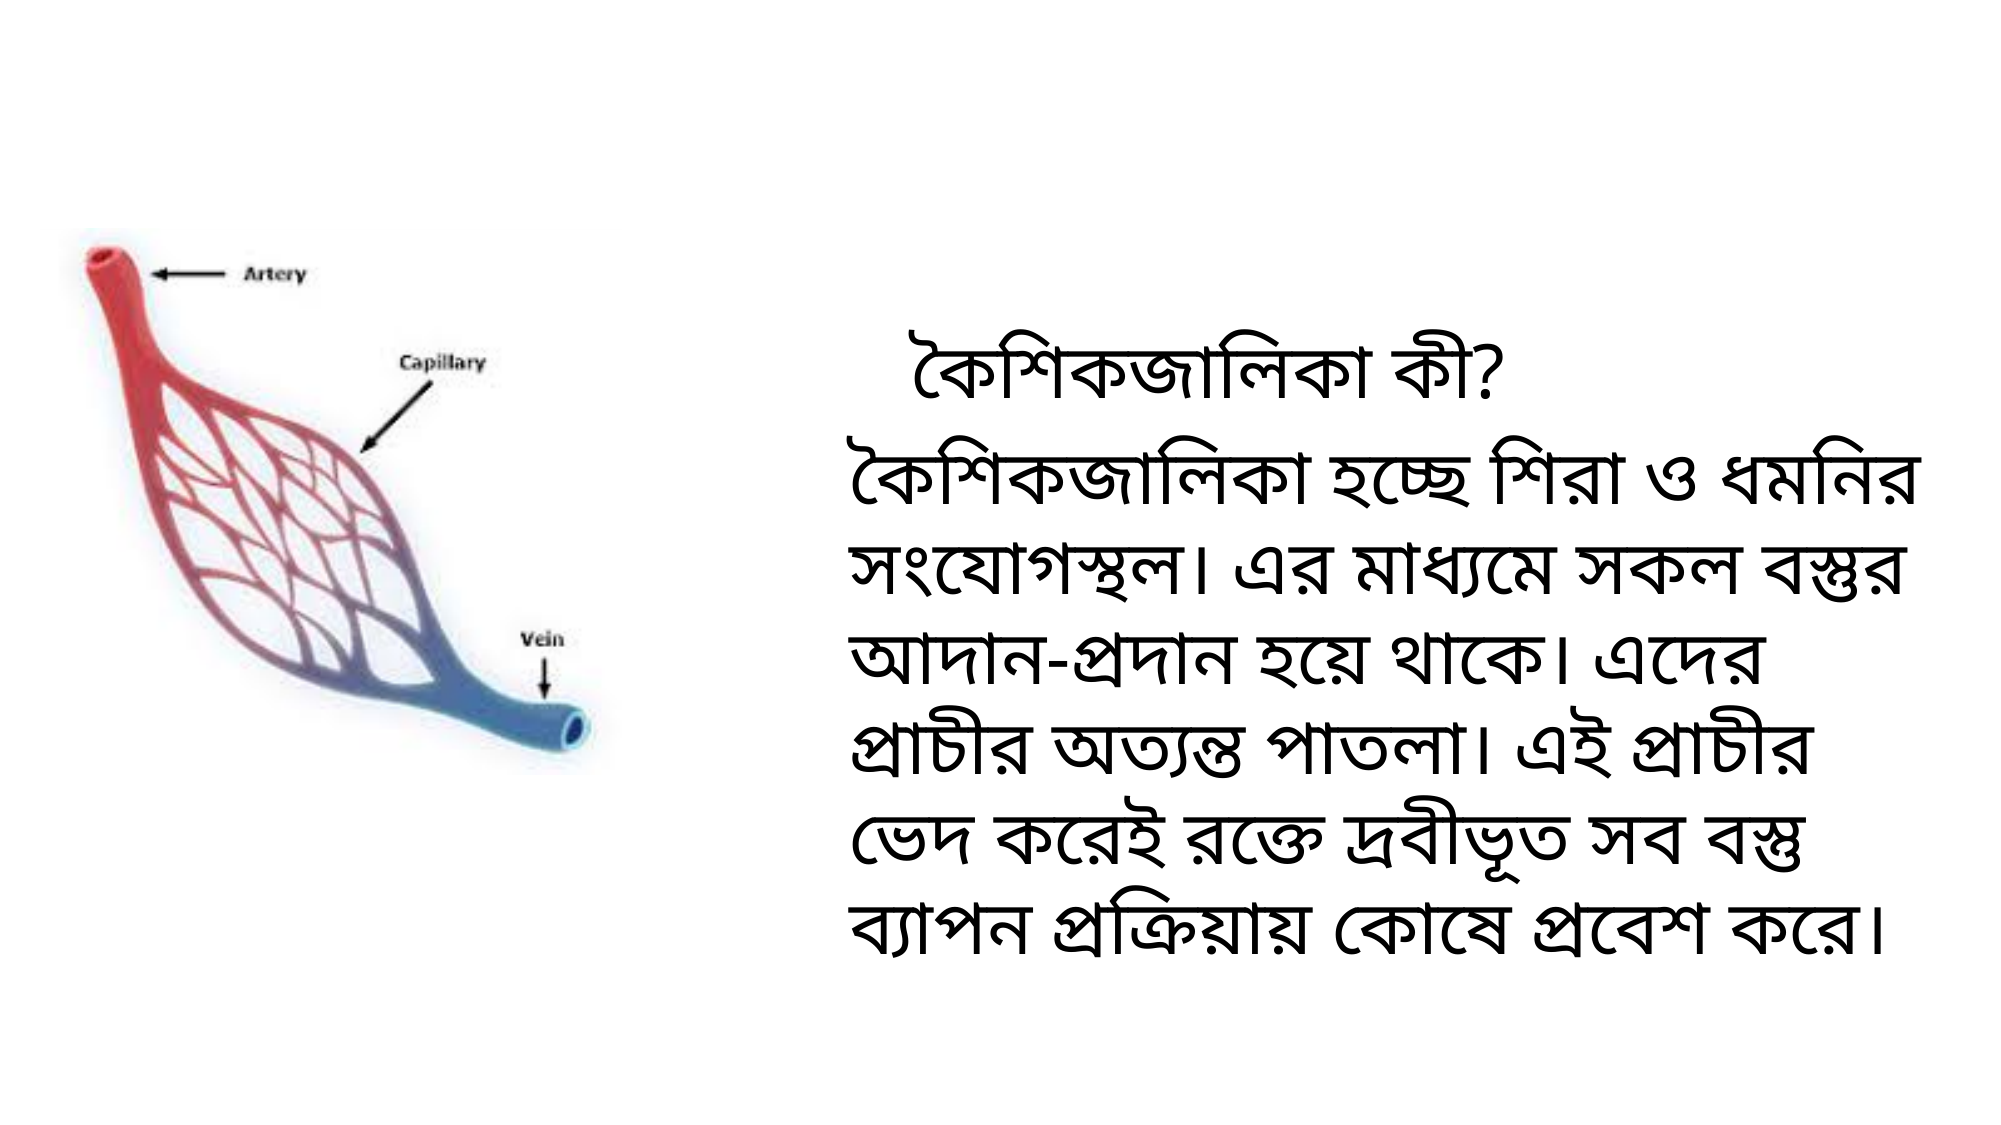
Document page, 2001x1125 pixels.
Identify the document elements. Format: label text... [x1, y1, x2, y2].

text_box কৈশিকজালিকা হচ্ছে শিরা ও ধমনির সংযোগস্থল। এর মাধ্যমে সকল বস্তুর আদান-প্রদান হয়ে থাকে। এদের প্রাচীর অত্যন্ত পাতলা। এই প্রাচীর ভেদ করেই রক্তে দ্রবীভূত সব বস্তু ব্যাপন প্রক্রিয়ায় কোষে প্রবেশ করে। [834, 422, 1960, 977]
text_box কৈশিকজালিকা কী? [896, 316, 1550, 421]
picture [40, 228, 622, 775]
